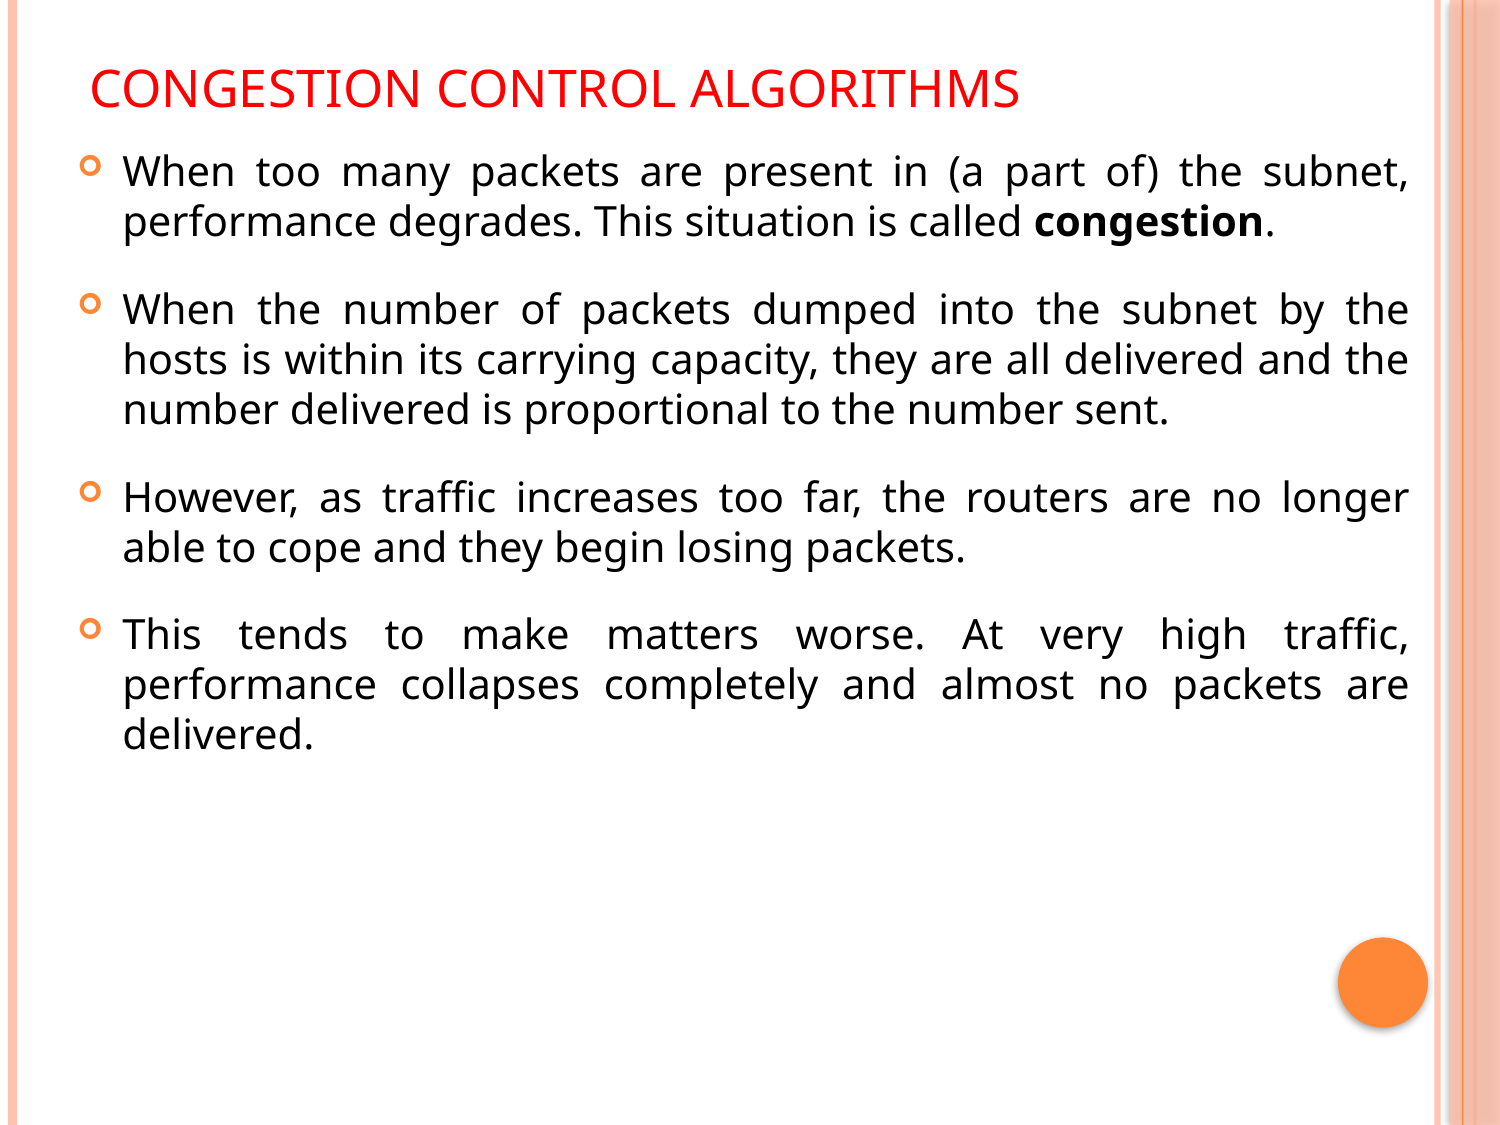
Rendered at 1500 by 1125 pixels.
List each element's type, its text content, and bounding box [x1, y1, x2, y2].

list When too many packets are present in (a part of) the subnet, performance degrades. This situation is called congestion. When the number of packets dumped into the subnet by the hosts is within its carrying capacity, they are all delivered and the number delivered is proportional to the number sent. However, as traffic increases too far, the routers are no longer able to cope and they begin losing packets. This tends to make matters worse. At very high traffic, performance collapses completely and almost no packets are delivered. [62, 137, 1425, 1075]
title Congestion Control Algorithms [75, 45, 1300, 137]
